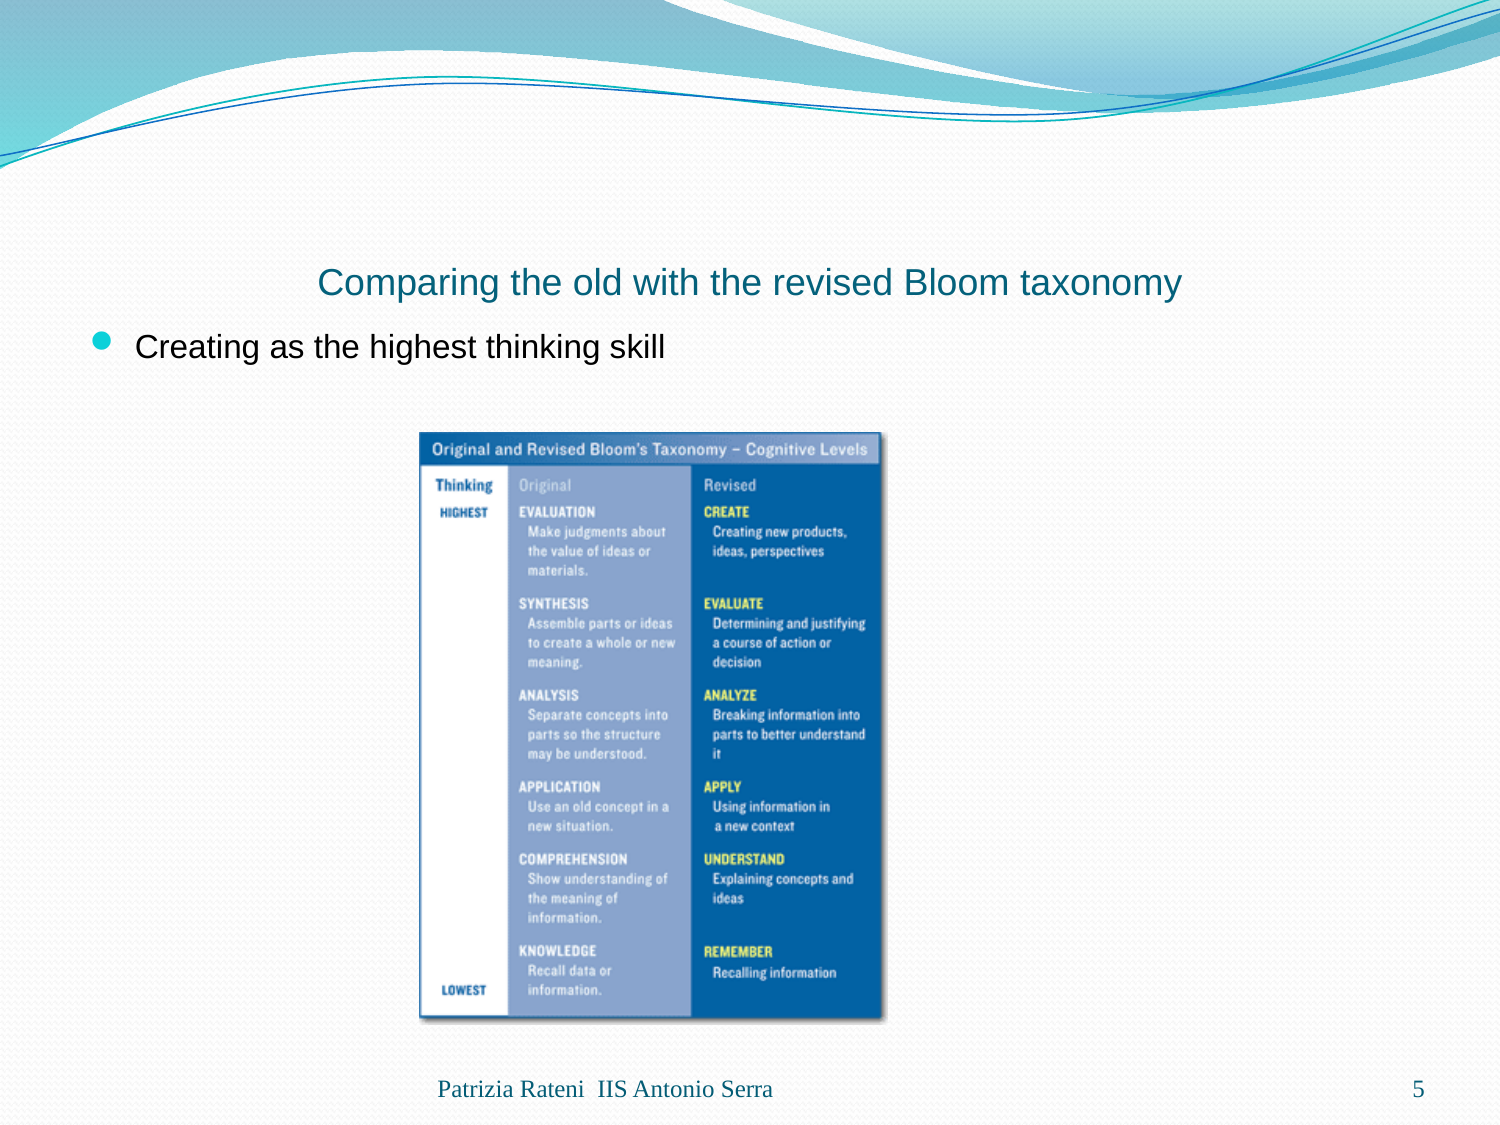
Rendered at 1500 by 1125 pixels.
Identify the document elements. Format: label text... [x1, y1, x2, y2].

picture [418, 432, 889, 1025]
list Creating as the highest thinking skill [75, 317, 1425, 1038]
footer Patrizia Rateni IIS Antonio Serra [437, 1042, 988, 1103]
table_cell Creating new Knowledge, building through a digital product a new perspective , new ideas [412, 434, 895, 1038]
slide_number 5 [1299, 1042, 1425, 1103]
title Comparing the old with the revised Bloom taxonomy [75, 115, 1425, 303]
